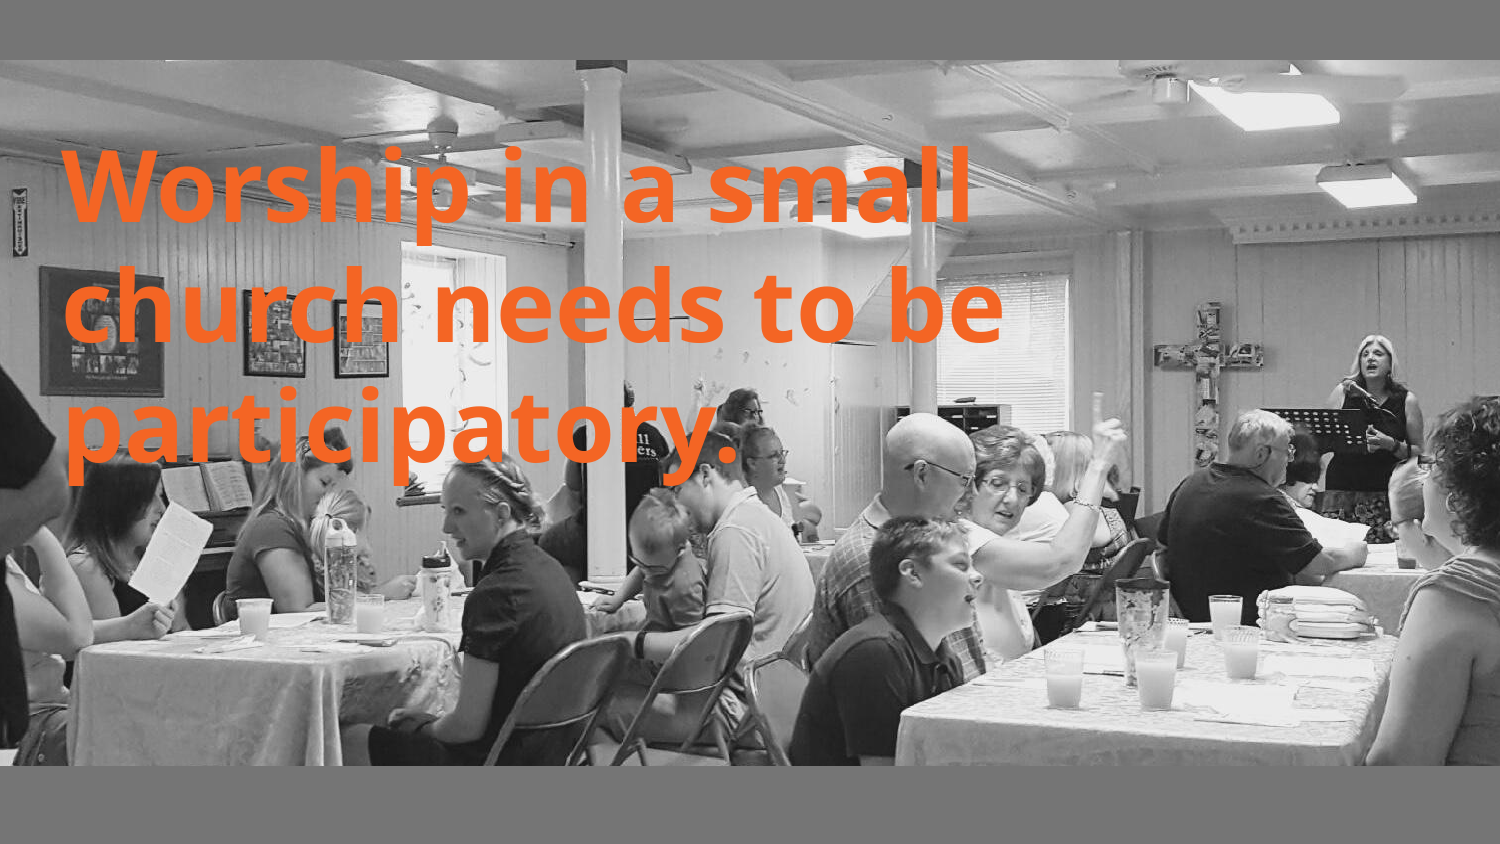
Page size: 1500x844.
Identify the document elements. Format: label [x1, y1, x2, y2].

picture [0, 60, 1500, 766]
